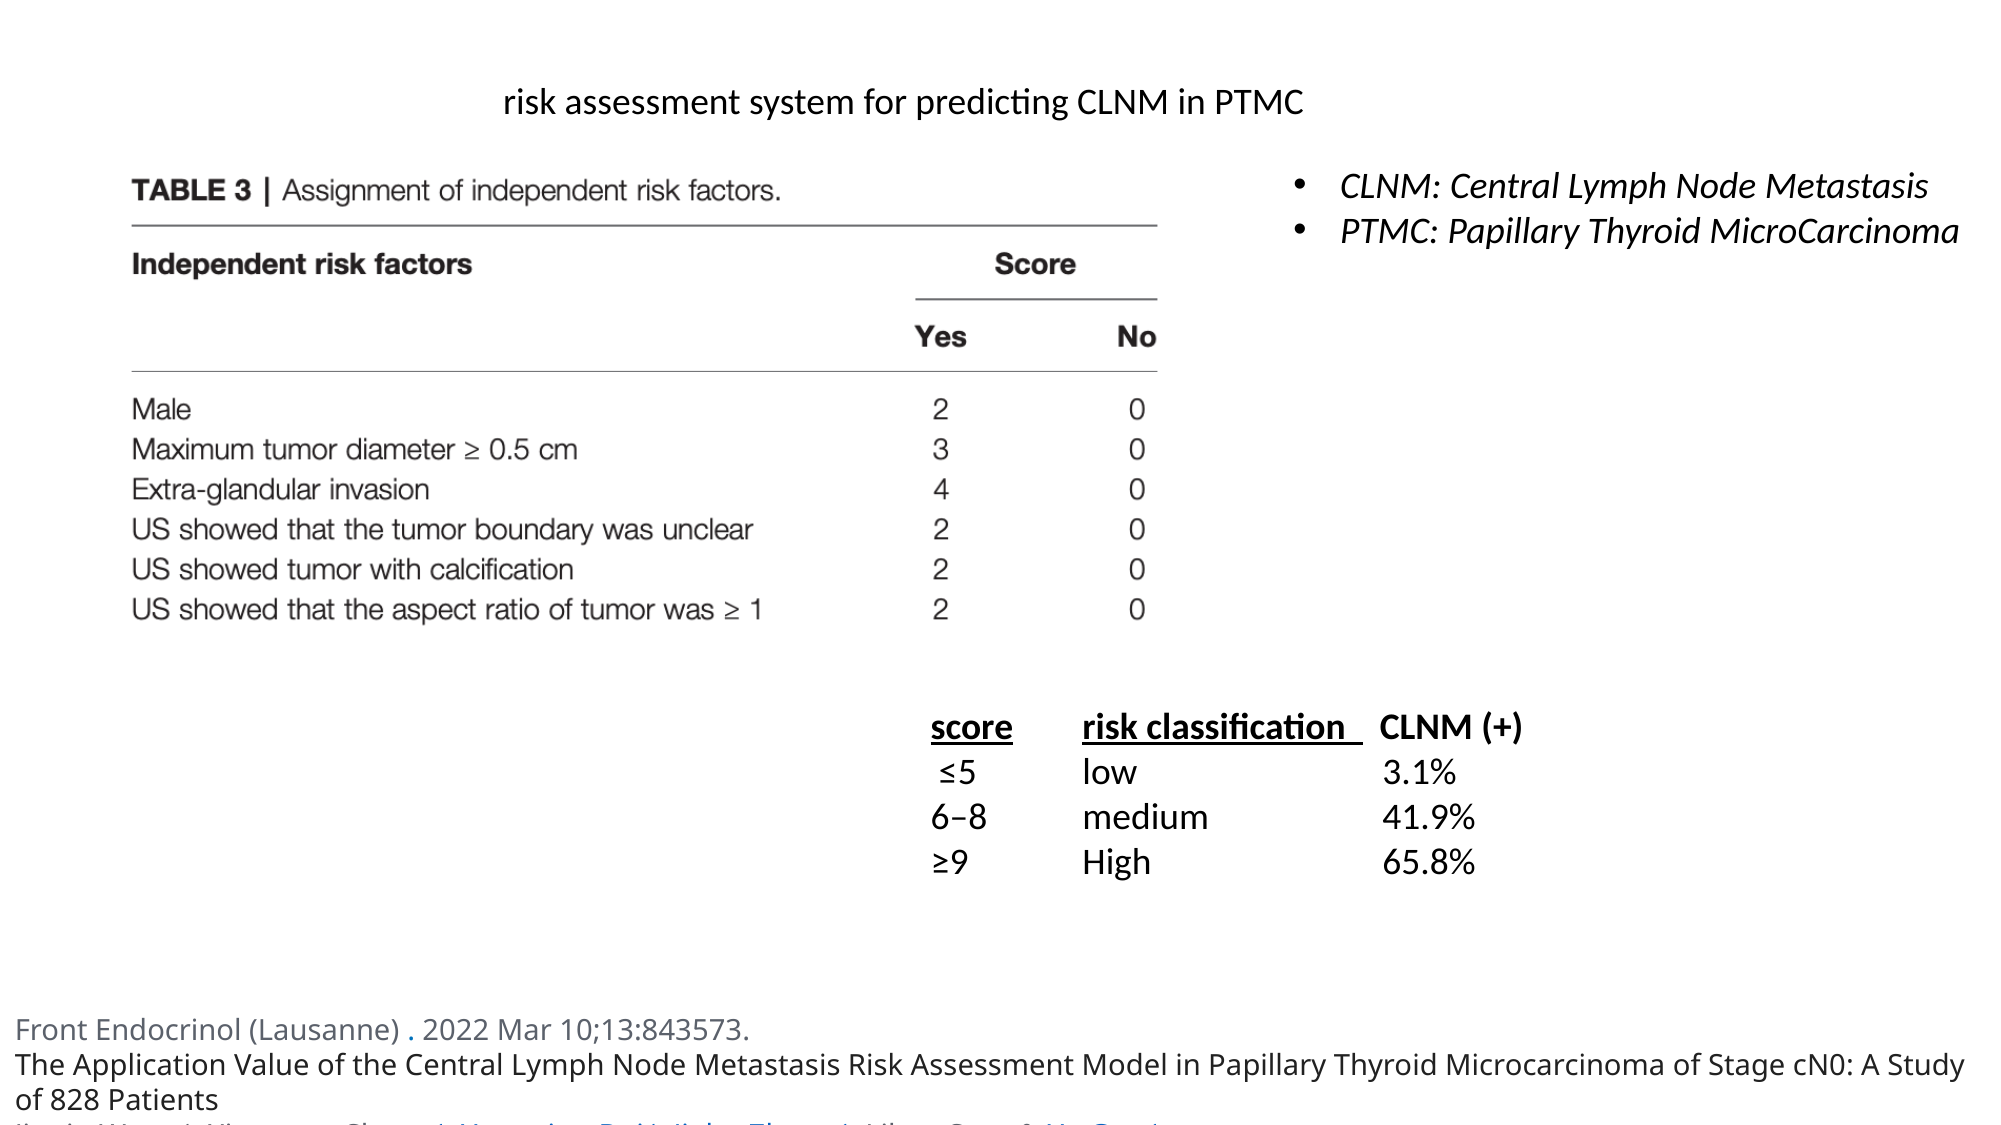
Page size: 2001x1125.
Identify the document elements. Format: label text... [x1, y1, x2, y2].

text_box CLNM: Central Lymph Node Metastasis PTMC: Papillary Thyroid MicroCarcinoma [1278, 153, 1976, 259]
text_box score ≤5 6–8 ≥9 [915, 694, 1067, 890]
picture [101, 163, 1176, 628]
text_box risk classification CLNM (+) low 3.1% medium 41.9% High 65.8% [1067, 694, 1581, 935]
text_box risk assessment system for predicting CLNM in PTMC [488, 69, 1320, 129]
text_box Front Endocrinol (Lausanne) . 2022 Mar 10;13:843573. The Application Value of the Central Lymph Node Metastasis Risk Assessment Model in Papillary Thyroid Microcarcinoma of Stage cN0: A Study of 828 Patients Jinqiu Wang 1, Xianneng Sheng 1, Yongping Dai 1, Jiabo Zhang 1, Lihua Song 2, Yu Guo 1 [0, 1003, 2000, 1125]
